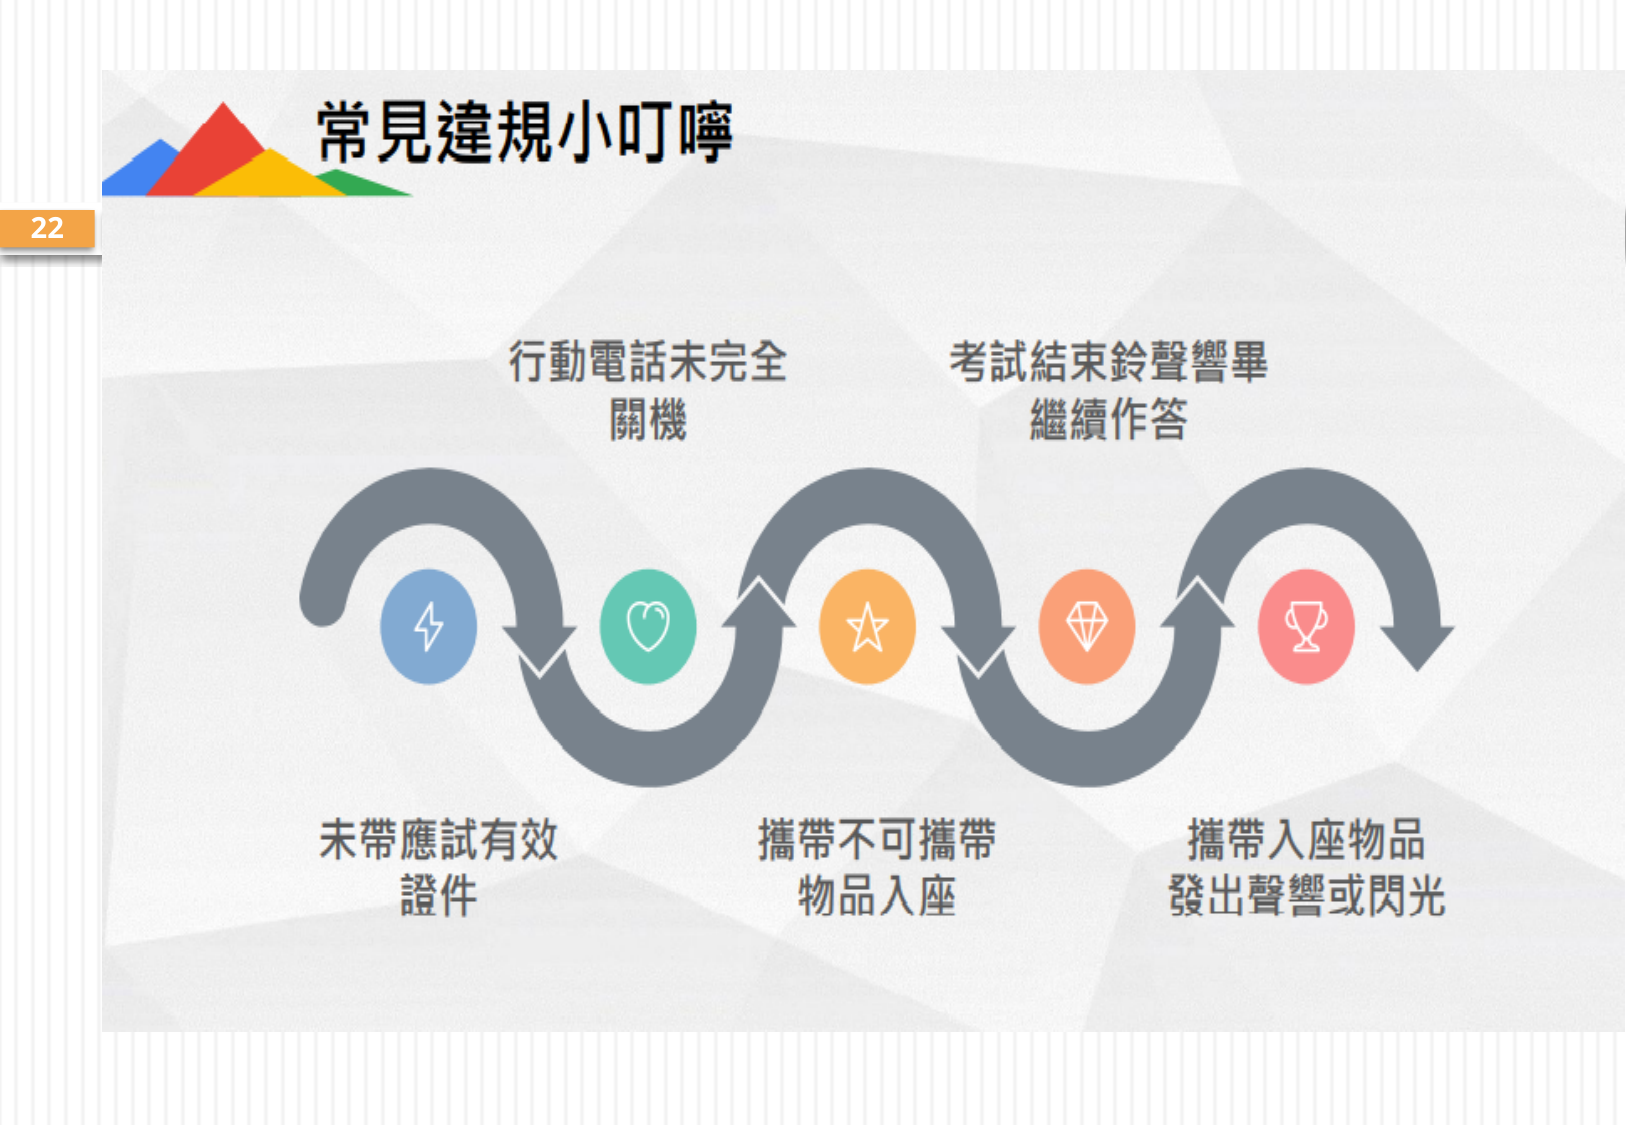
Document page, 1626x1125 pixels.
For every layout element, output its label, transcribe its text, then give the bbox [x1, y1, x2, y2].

slide_number 22 [0, 208, 95, 249]
picture [101, 69, 1625, 1032]
